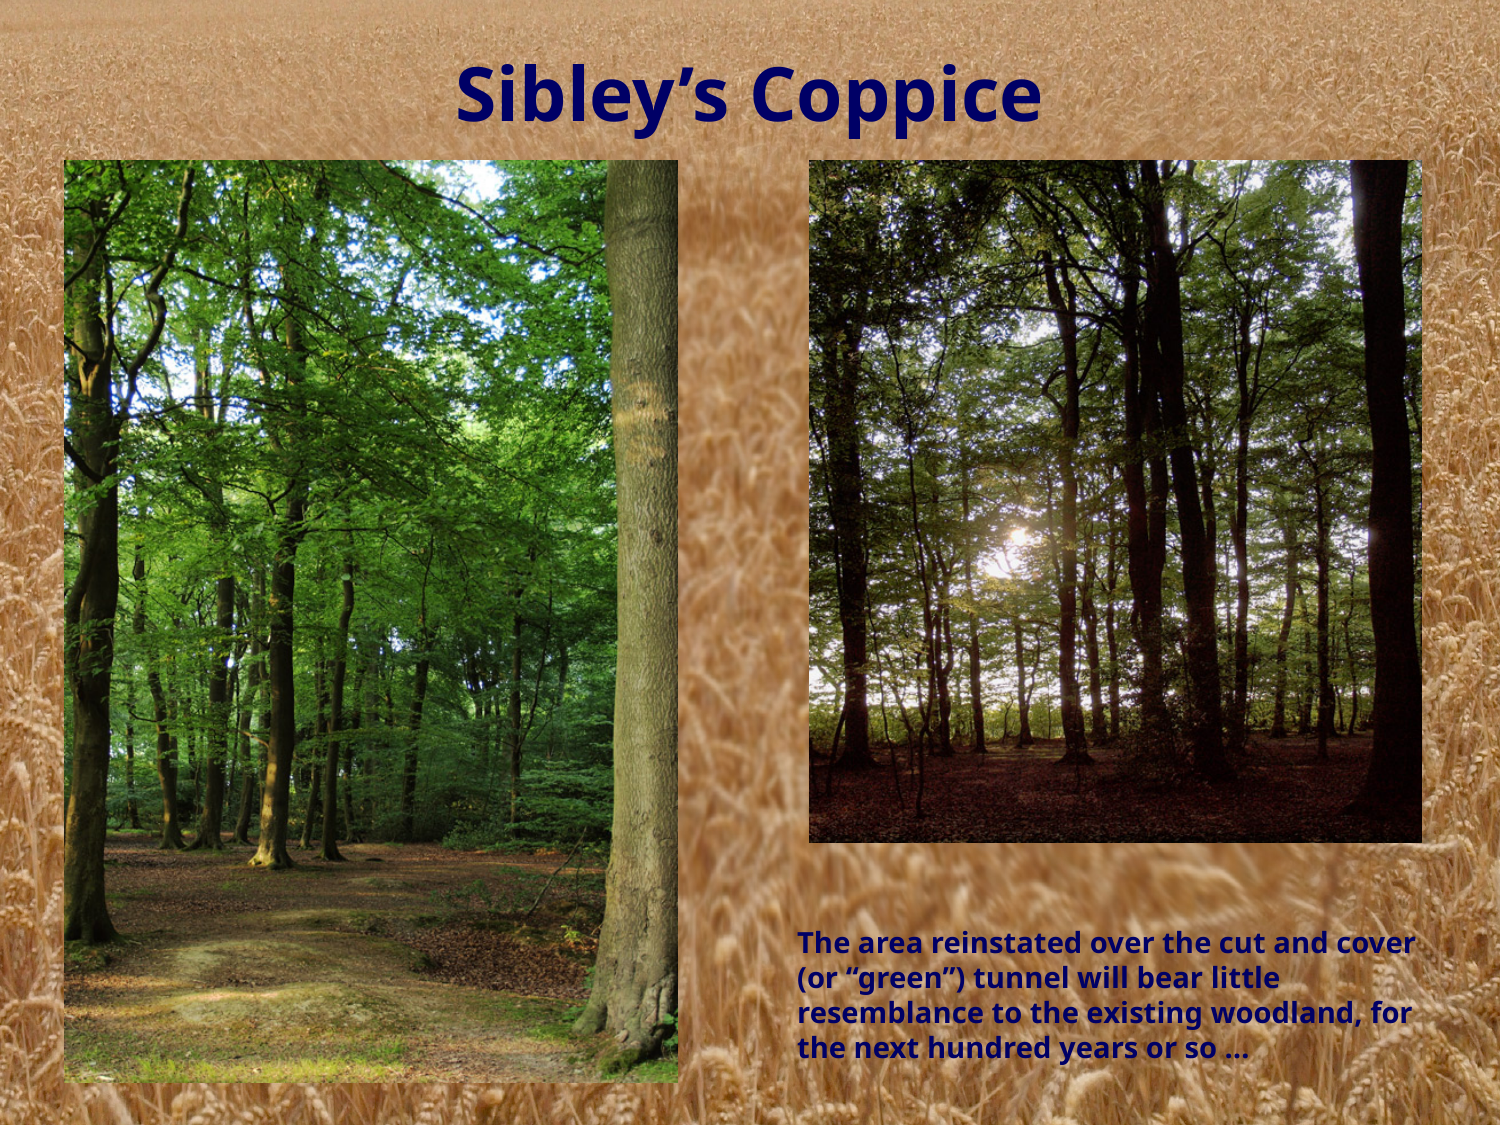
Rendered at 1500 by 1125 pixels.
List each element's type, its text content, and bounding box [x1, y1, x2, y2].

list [64, 160, 678, 1083]
title Sibley’s Coppice [75, 45, 1425, 138]
text_box The area reinstated over the cut and cover (or “green”) tunnel will bear little resemblance to the existing woodland, for the next hundred years or so … [782, 916, 1439, 1072]
picture [0, 0, 1500, 1125]
